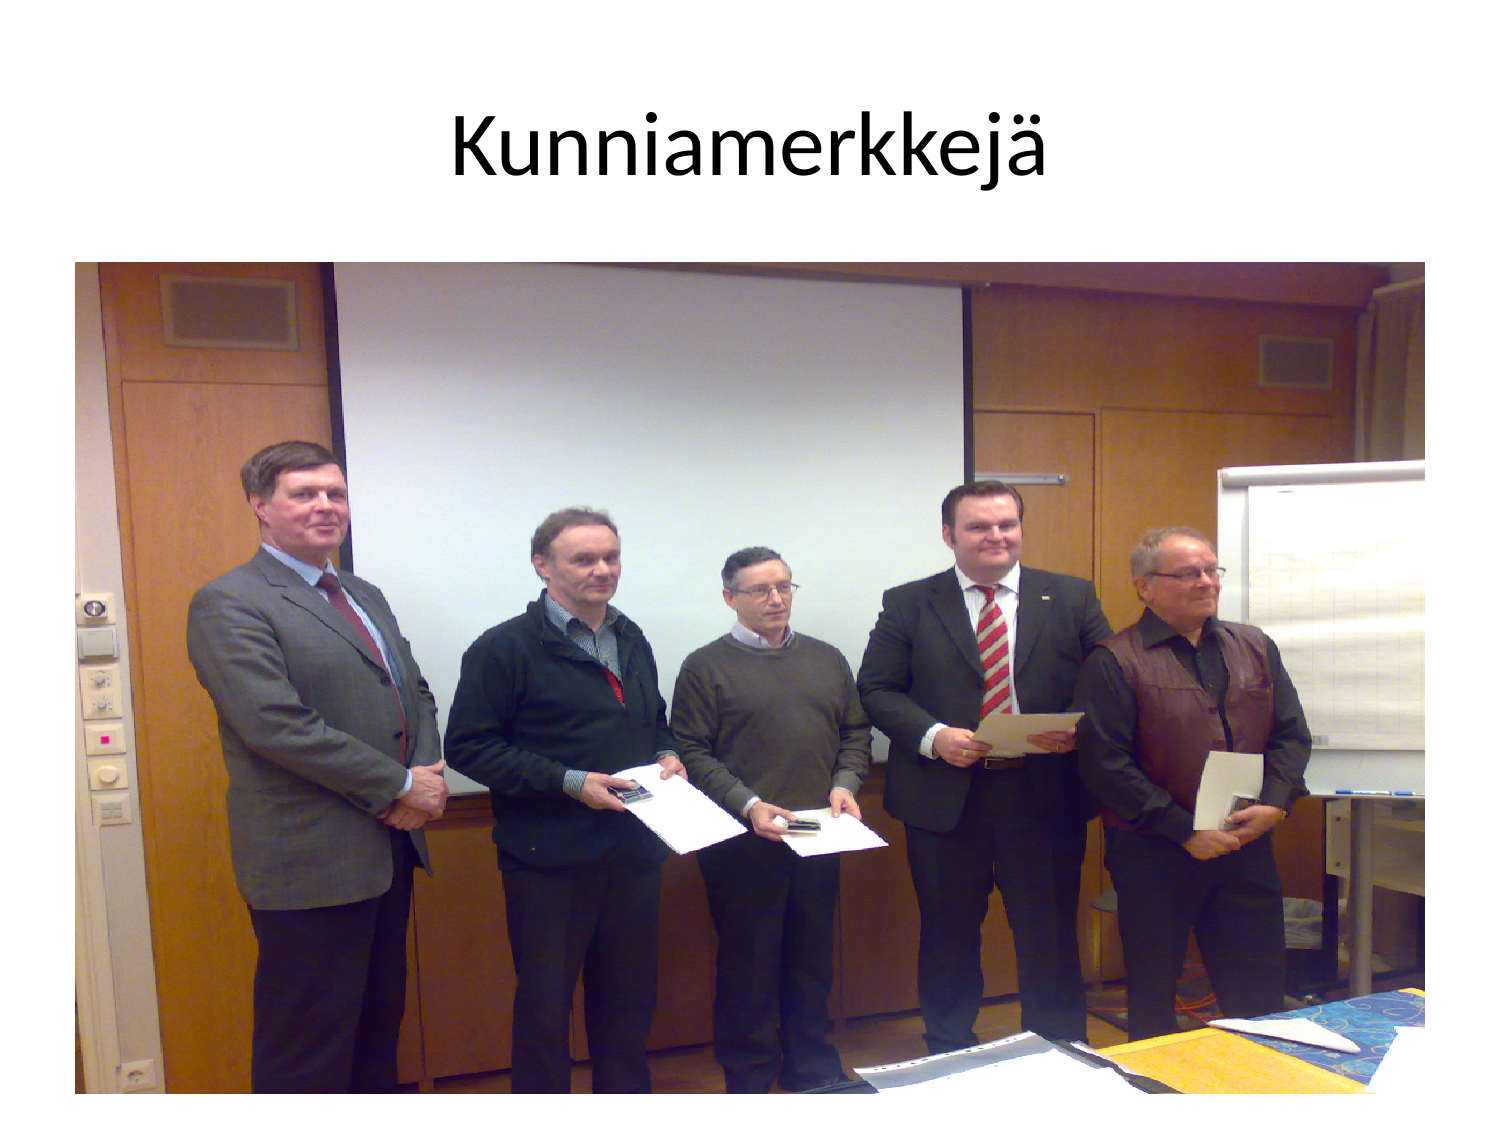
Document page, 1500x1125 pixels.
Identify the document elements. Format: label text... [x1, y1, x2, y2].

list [74, 262, 1426, 1095]
title Kunniamerkkejä [75, 45, 1425, 233]
